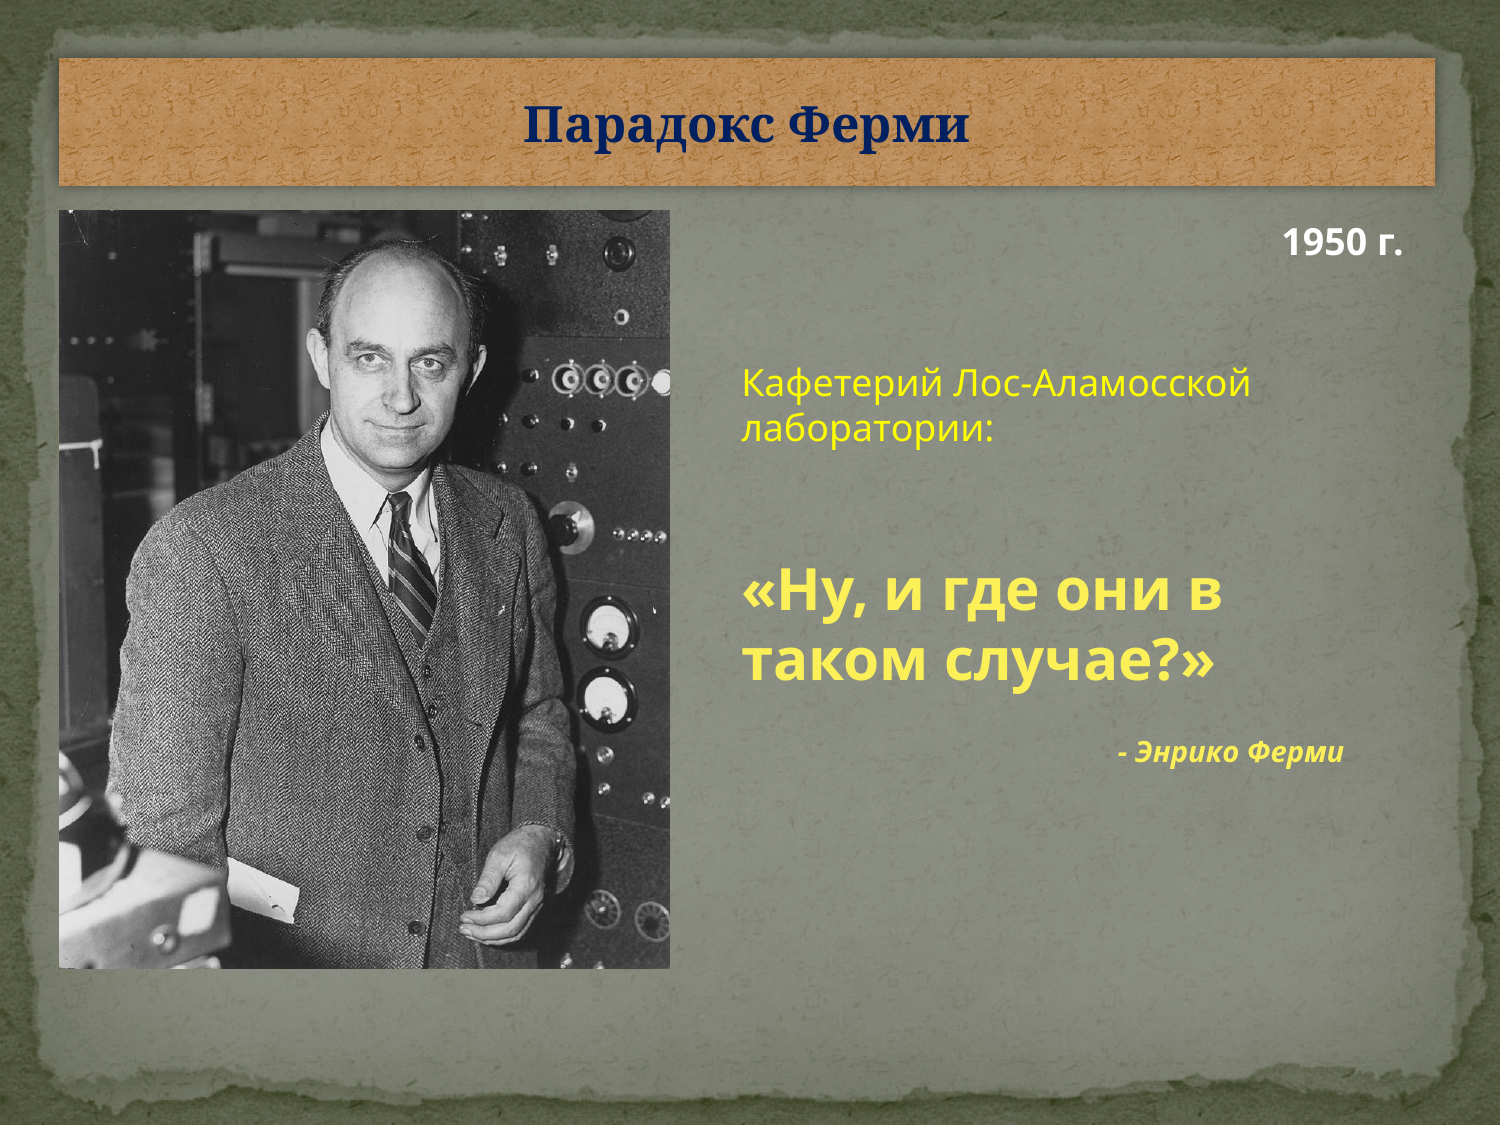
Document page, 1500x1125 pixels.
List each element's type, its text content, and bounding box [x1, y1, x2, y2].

picture [59, 210, 671, 969]
text_box Парадокс Ферми [59, 58, 1436, 186]
text_box 1950 г. [1266, 210, 1419, 271]
text_box - Энрико Ферми [726, 726, 1360, 776]
text_box Кафетерий Лос-Аламосской лаборатории: [726, 351, 1477, 457]
text_box «Ну, и где они в таком случае?» [726, 544, 1360, 700]
